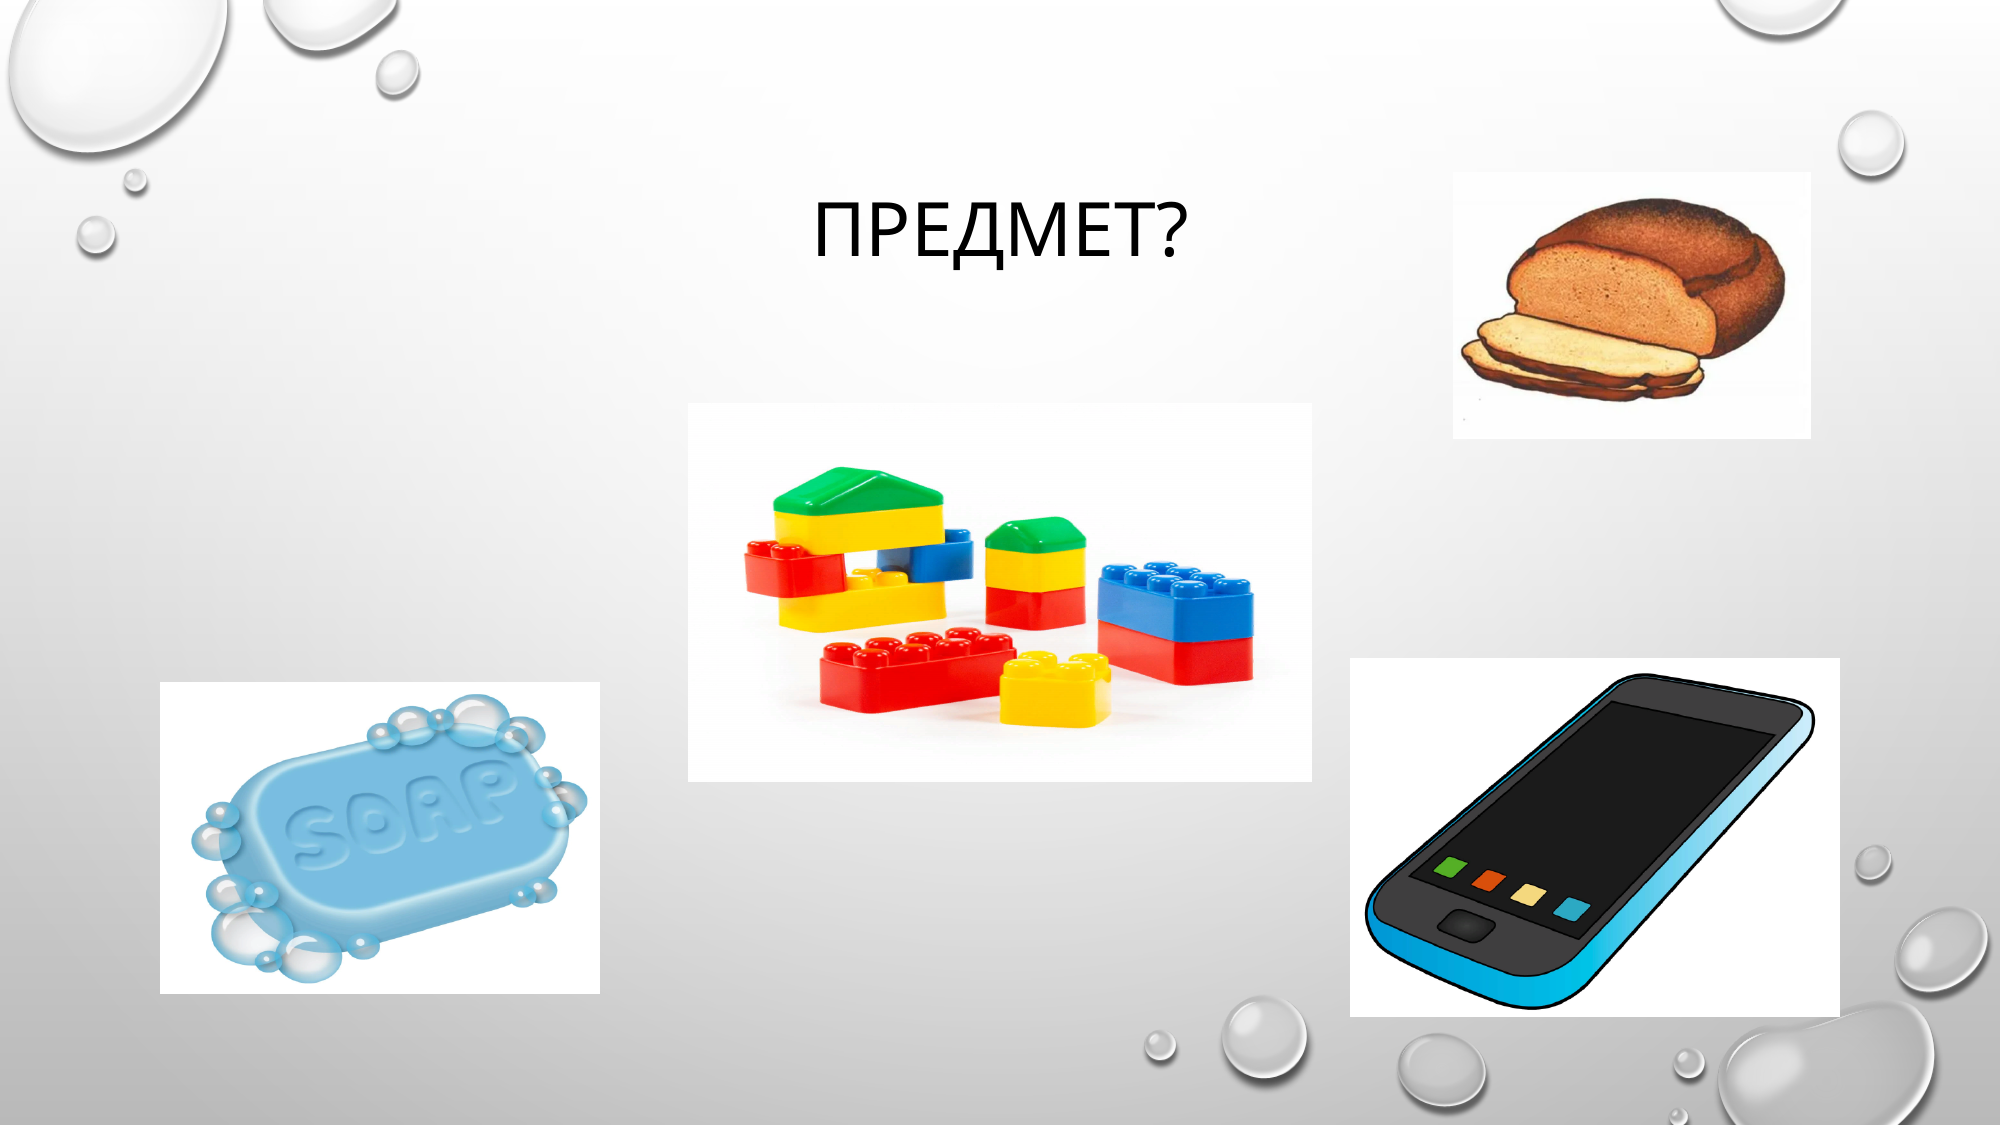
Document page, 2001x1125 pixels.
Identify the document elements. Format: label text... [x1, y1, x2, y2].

picture [0, 0, 2000, 1125]
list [687, 403, 1312, 782]
title ПРЕДМЕТ? [149, 101, 1851, 364]
